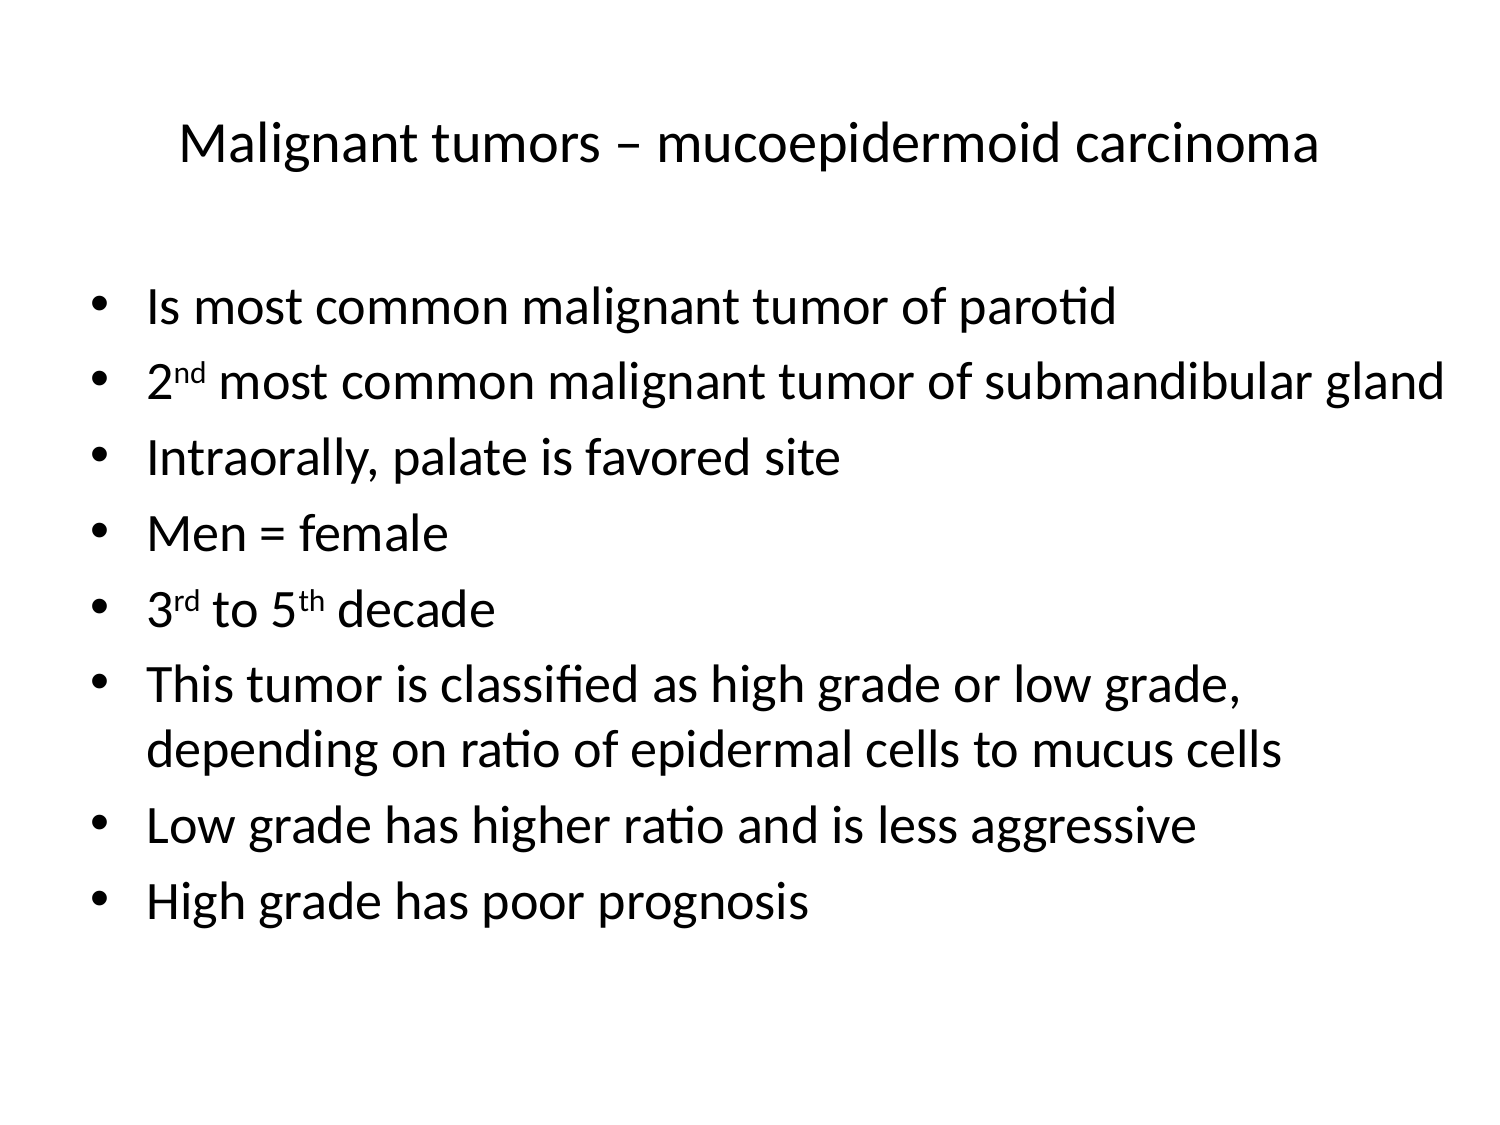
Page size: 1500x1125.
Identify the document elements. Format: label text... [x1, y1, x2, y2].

list Is most common malignant tumor of parotid 2nd most common malignant tumor of submandibular gland Intraorally, palate is favored site Men = female 3rd to 5th decade This tumor is classified as high grade or low grade, depending on ratio of epidermal cells to mucus cells Low grade has higher ratio and is less aggressive High grade has poor prognosis [75, 262, 1463, 1005]
title Malignant tumors – mucoepidermoid carcinoma [75, 45, 1425, 233]
